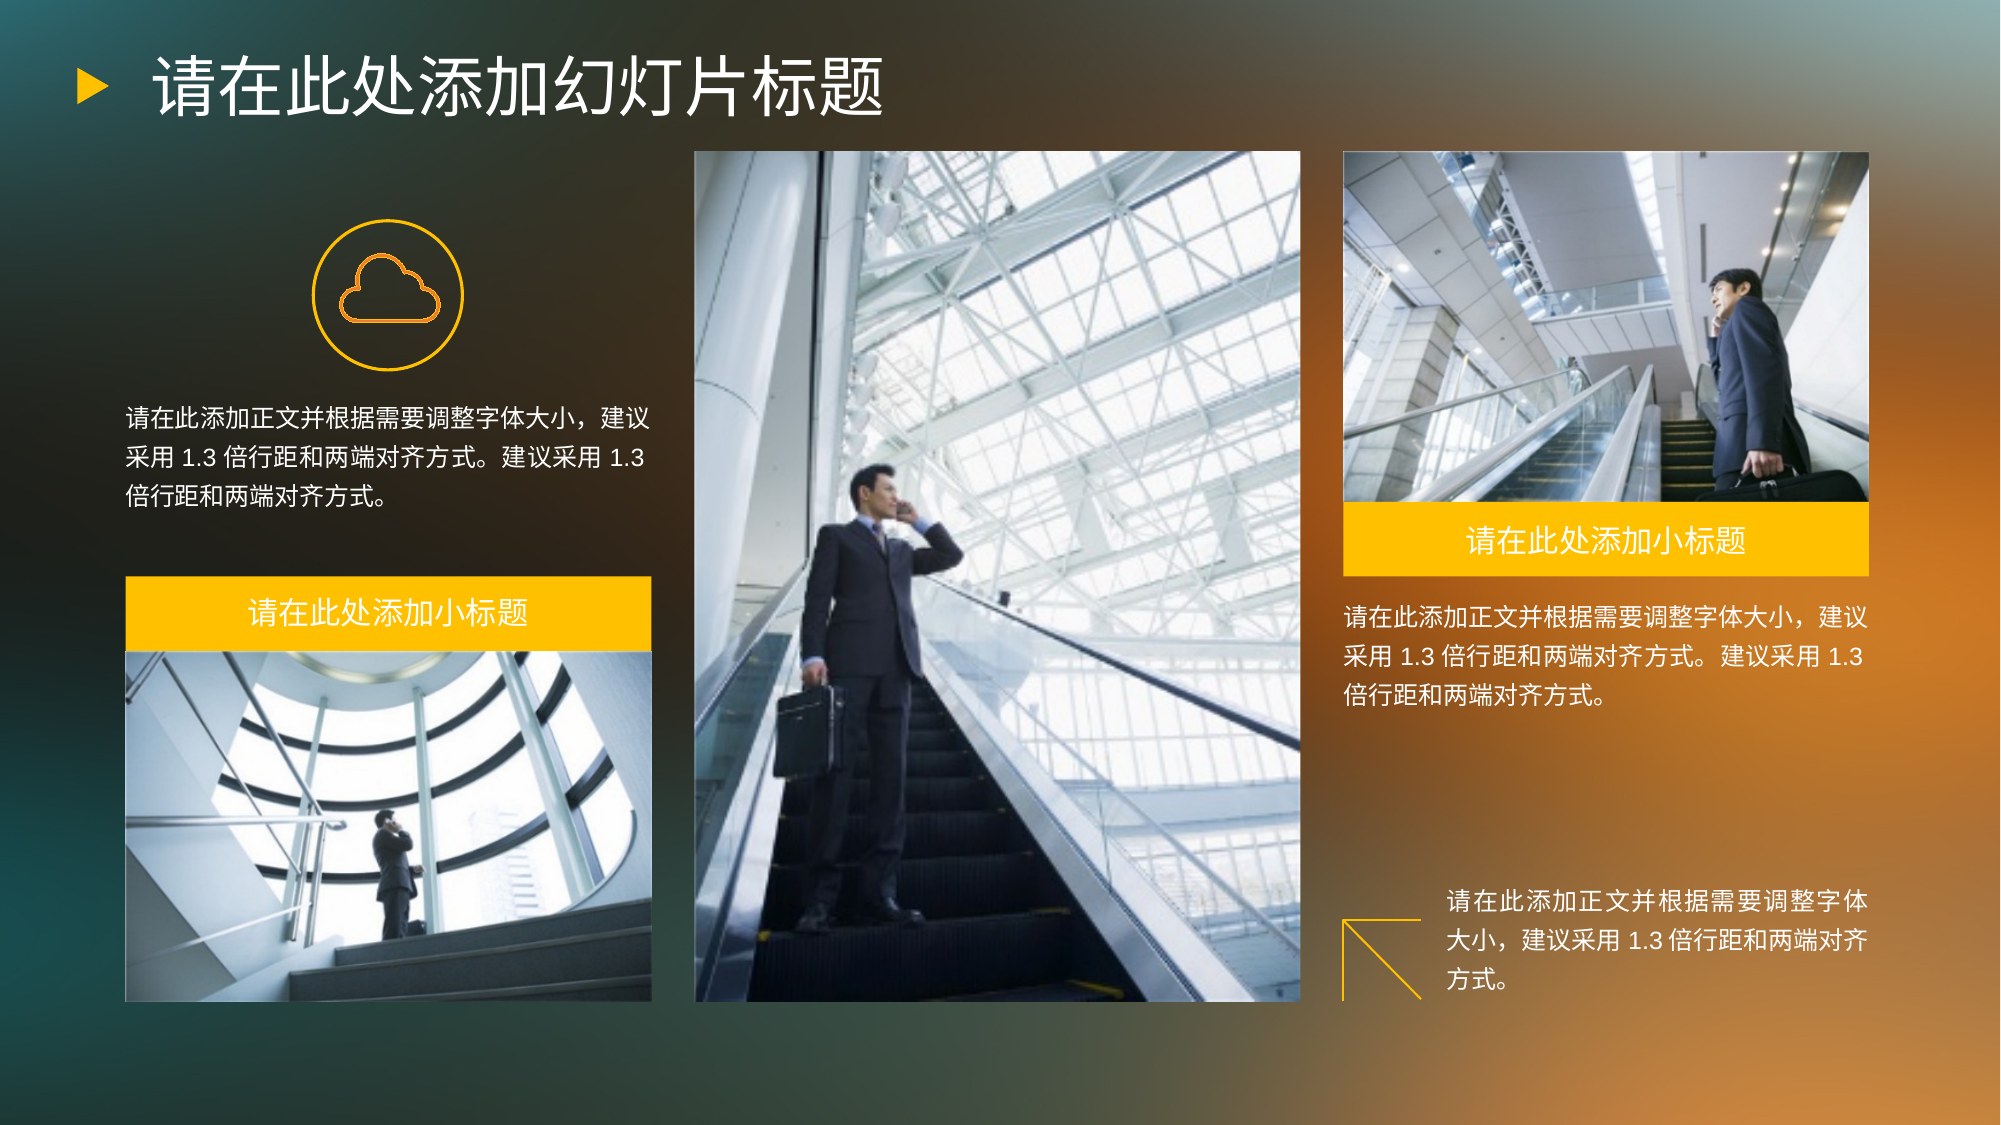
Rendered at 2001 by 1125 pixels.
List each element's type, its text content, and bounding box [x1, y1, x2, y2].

text_box 请在此处添加小标题 [1437, 513, 1776, 567]
text_box 请在此添加正文并根据需要调整字体大小，建议采用1.3倍行距和两端对齐方式。建议采用1.3倍行距和两端对齐方式。 [1343, 585, 1869, 717]
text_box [1343, 920, 1421, 1002]
text_box 请在此添加正文并根据需要调整字体大小，建议采用1.3倍行距和两端对齐方式。建议采用1.3倍行距和两端对齐方式。 [124, 385, 651, 518]
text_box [313, 220, 463, 370]
text_box [125, 575, 652, 651]
text_box [1342, 501, 1870, 577]
text_box 请在此添加正文并根据需要调整字体大小，建议采用1.3倍行距和两端对齐方式。 [1446, 869, 1869, 1002]
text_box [77, 37, 904, 134]
text_box 请在此处添加小标题 [218, 585, 557, 638]
picture [0, 0, 2001, 1125]
